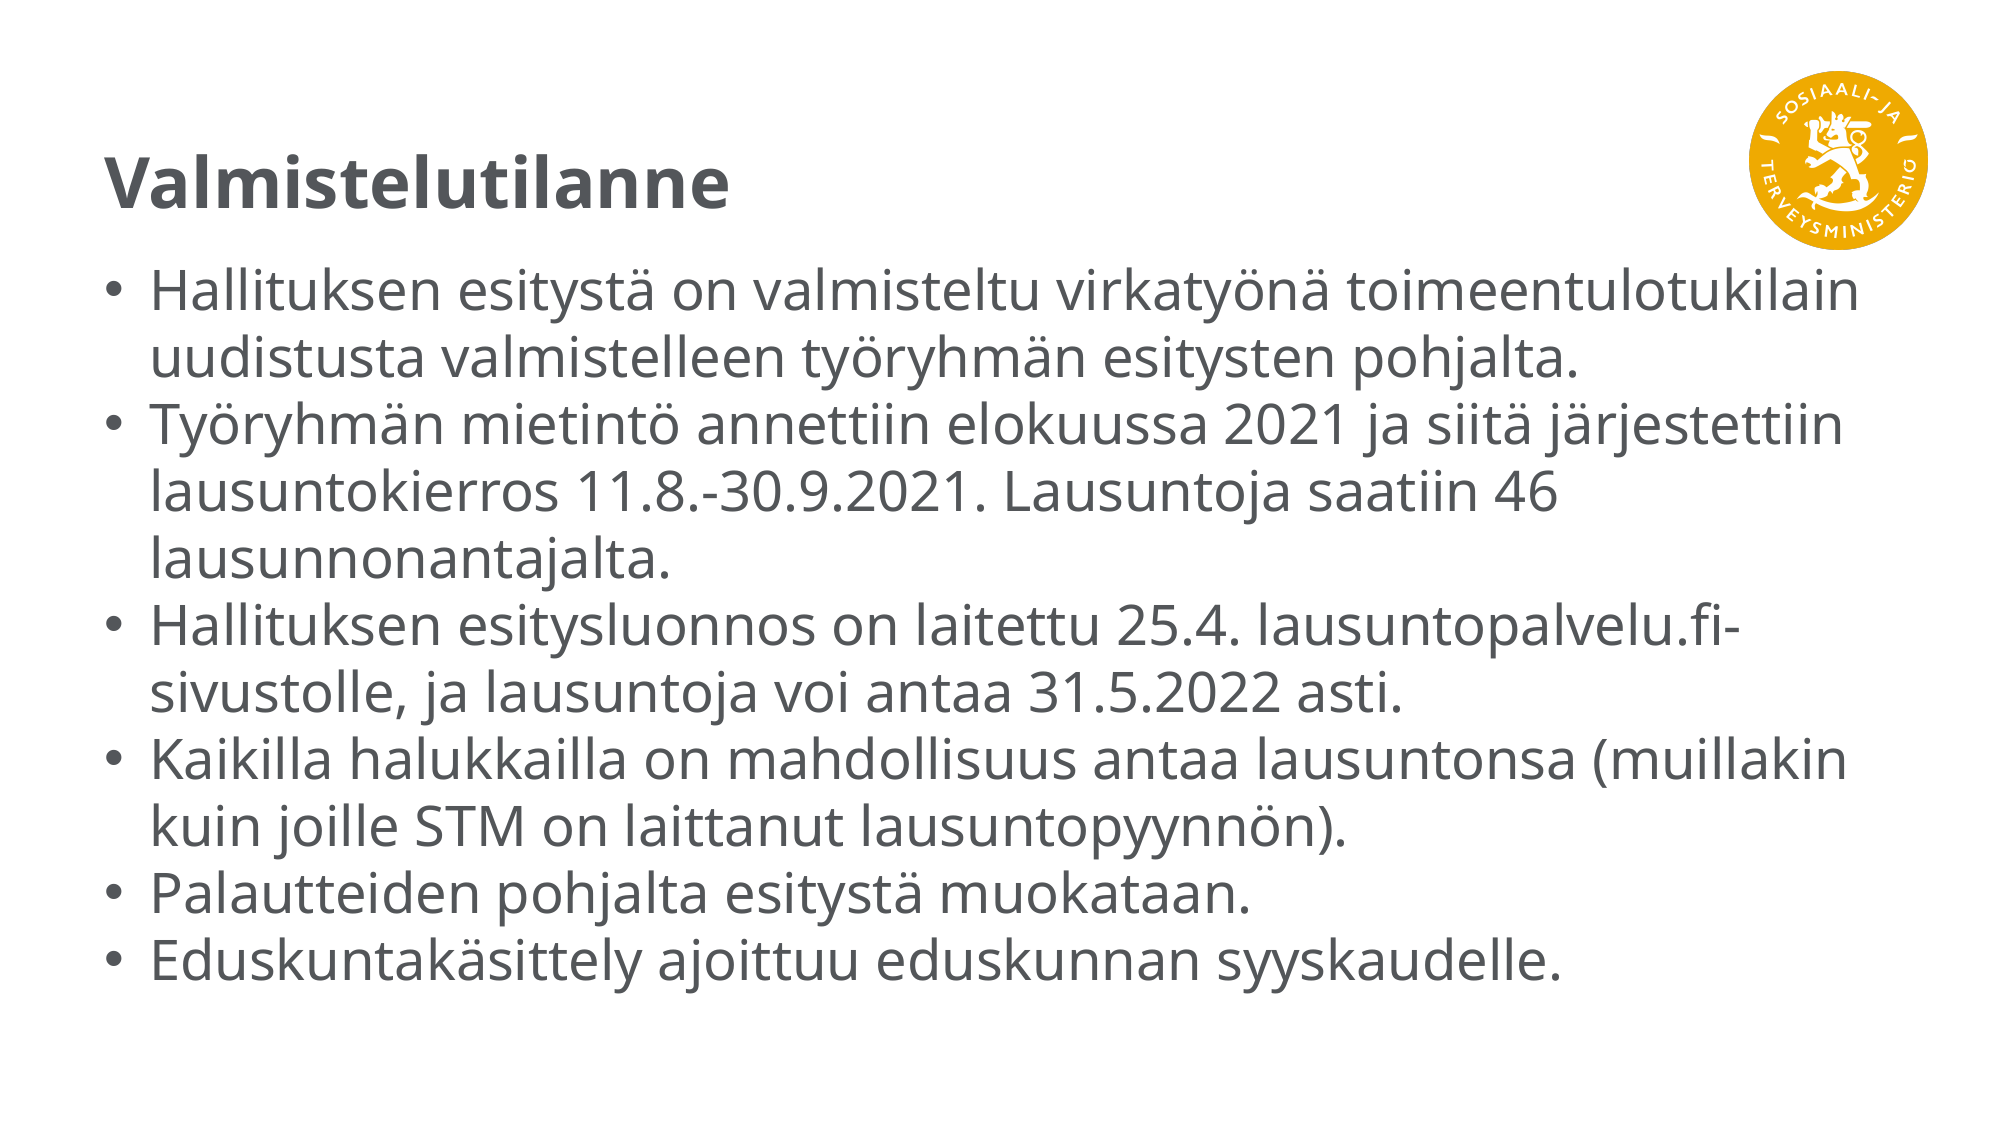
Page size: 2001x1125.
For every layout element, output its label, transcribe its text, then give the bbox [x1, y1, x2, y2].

picture [1749, 71, 1928, 250]
title Valmistelutilanne [89, 71, 1709, 246]
list Hallituksen esitystä on valmisteltu virkatyönä toimeentulotukilain uudistusta valmistelleen työryhmän esitysten pohjalta. Työryhmän mietintö annettiin elokuussa 2021 ja siitä järjestettiin lausuntokierros 11.8.-30.9.2021. Lausuntoja saatiin 46 lausunnonantajalta. Hallituksen esitysluonnos on laitettu 25.4. lausuntopalvelu.fi-sivustolle, ja lausuntoja voi antaa 31.5.2022 asti. Kaikilla halukkailla on mahdollisuus antaa lausuntonsa (muillakin kuin joille STM on laittanut lausuntopyynnön). Palautteiden pohjalta esitystä muokataan. Eduskuntakäsittely ajoittuu eduskunnan syyskaudelle. [89, 246, 1885, 1055]
